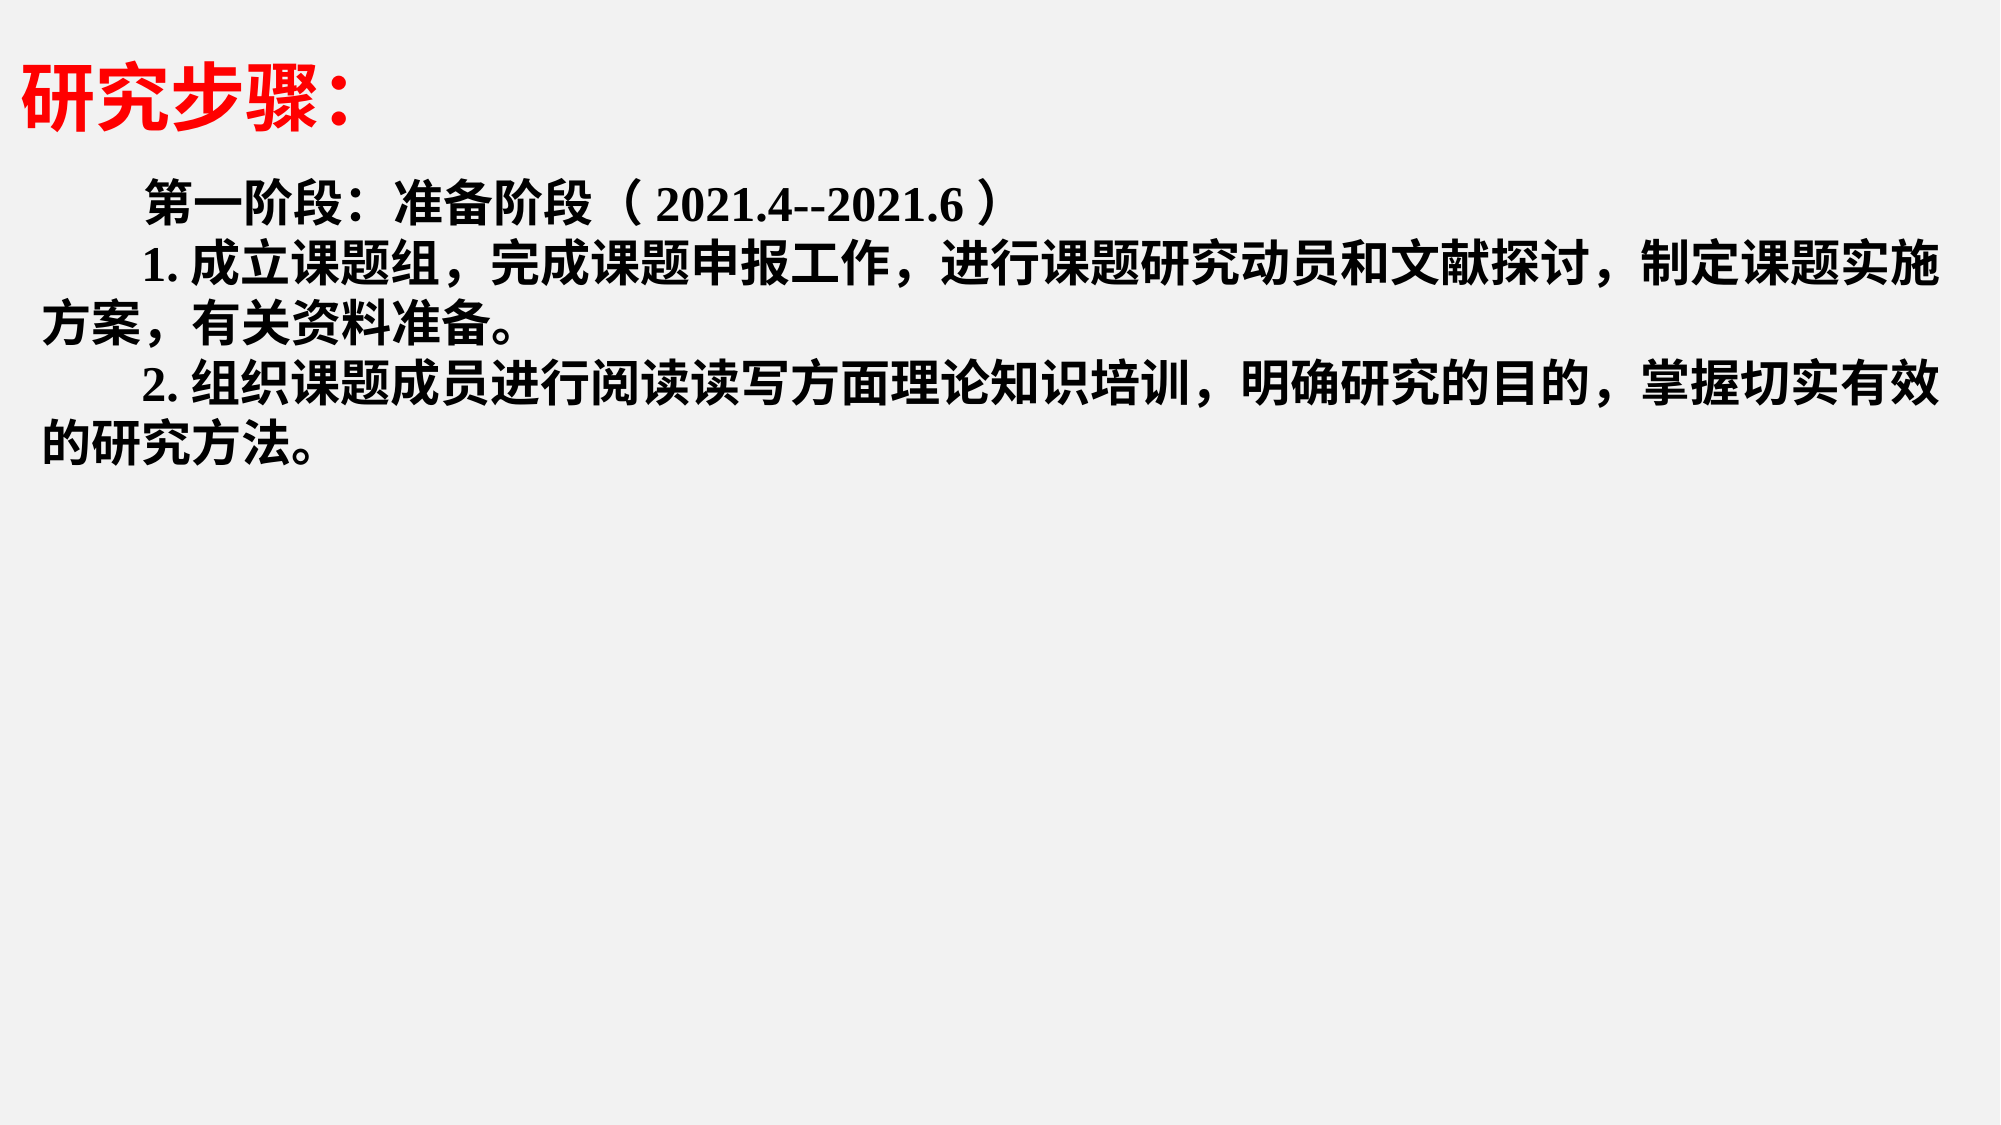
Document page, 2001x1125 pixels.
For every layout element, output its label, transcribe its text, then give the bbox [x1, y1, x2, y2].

text_box 研究步骤： [0, 42, 418, 148]
text_box 第一阶段：准备阶段（2021.4--2021.6） 1.成立课题组，完成课题申报工作，进行课题研究动员和文献探讨，制定课题实施方案，有关资料准备。 2.组织课题成员进行阅读读写方面理论知识培训，明确研究的目的，掌握切实有效的研究方法。 [26, 164, 1987, 479]
